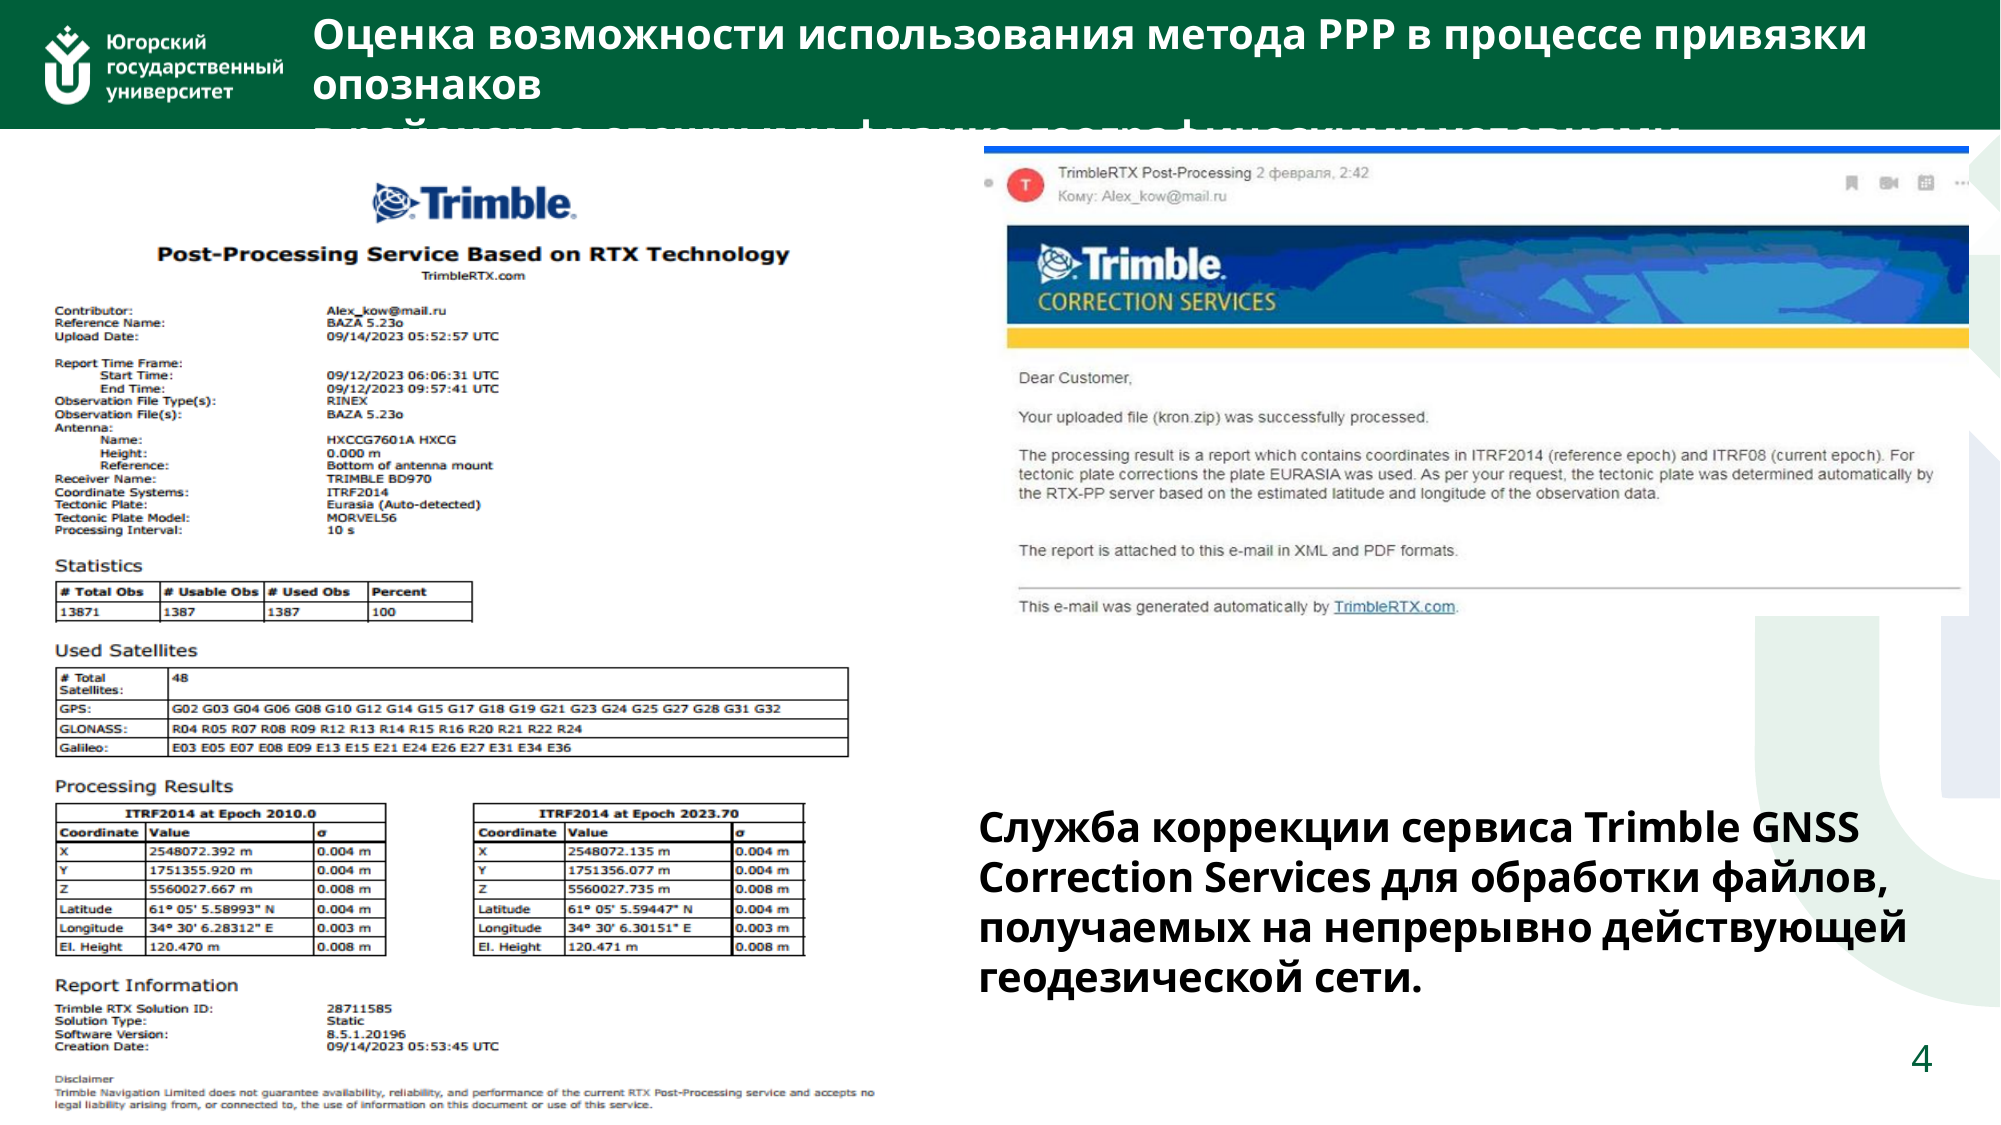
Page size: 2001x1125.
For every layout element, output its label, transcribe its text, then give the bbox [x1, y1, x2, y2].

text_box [954, 134, 2000, 1008]
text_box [0, 128, 951, 1125]
picture [0, 0, 328, 128]
text_box 4 [1905, 1042, 1952, 1087]
picture [984, 146, 1969, 616]
text_box Оценка возможности использования метода PPP в процессе привязки опознаков в районах со сложными физико-географическими условиями [309, 5, 1988, 131]
